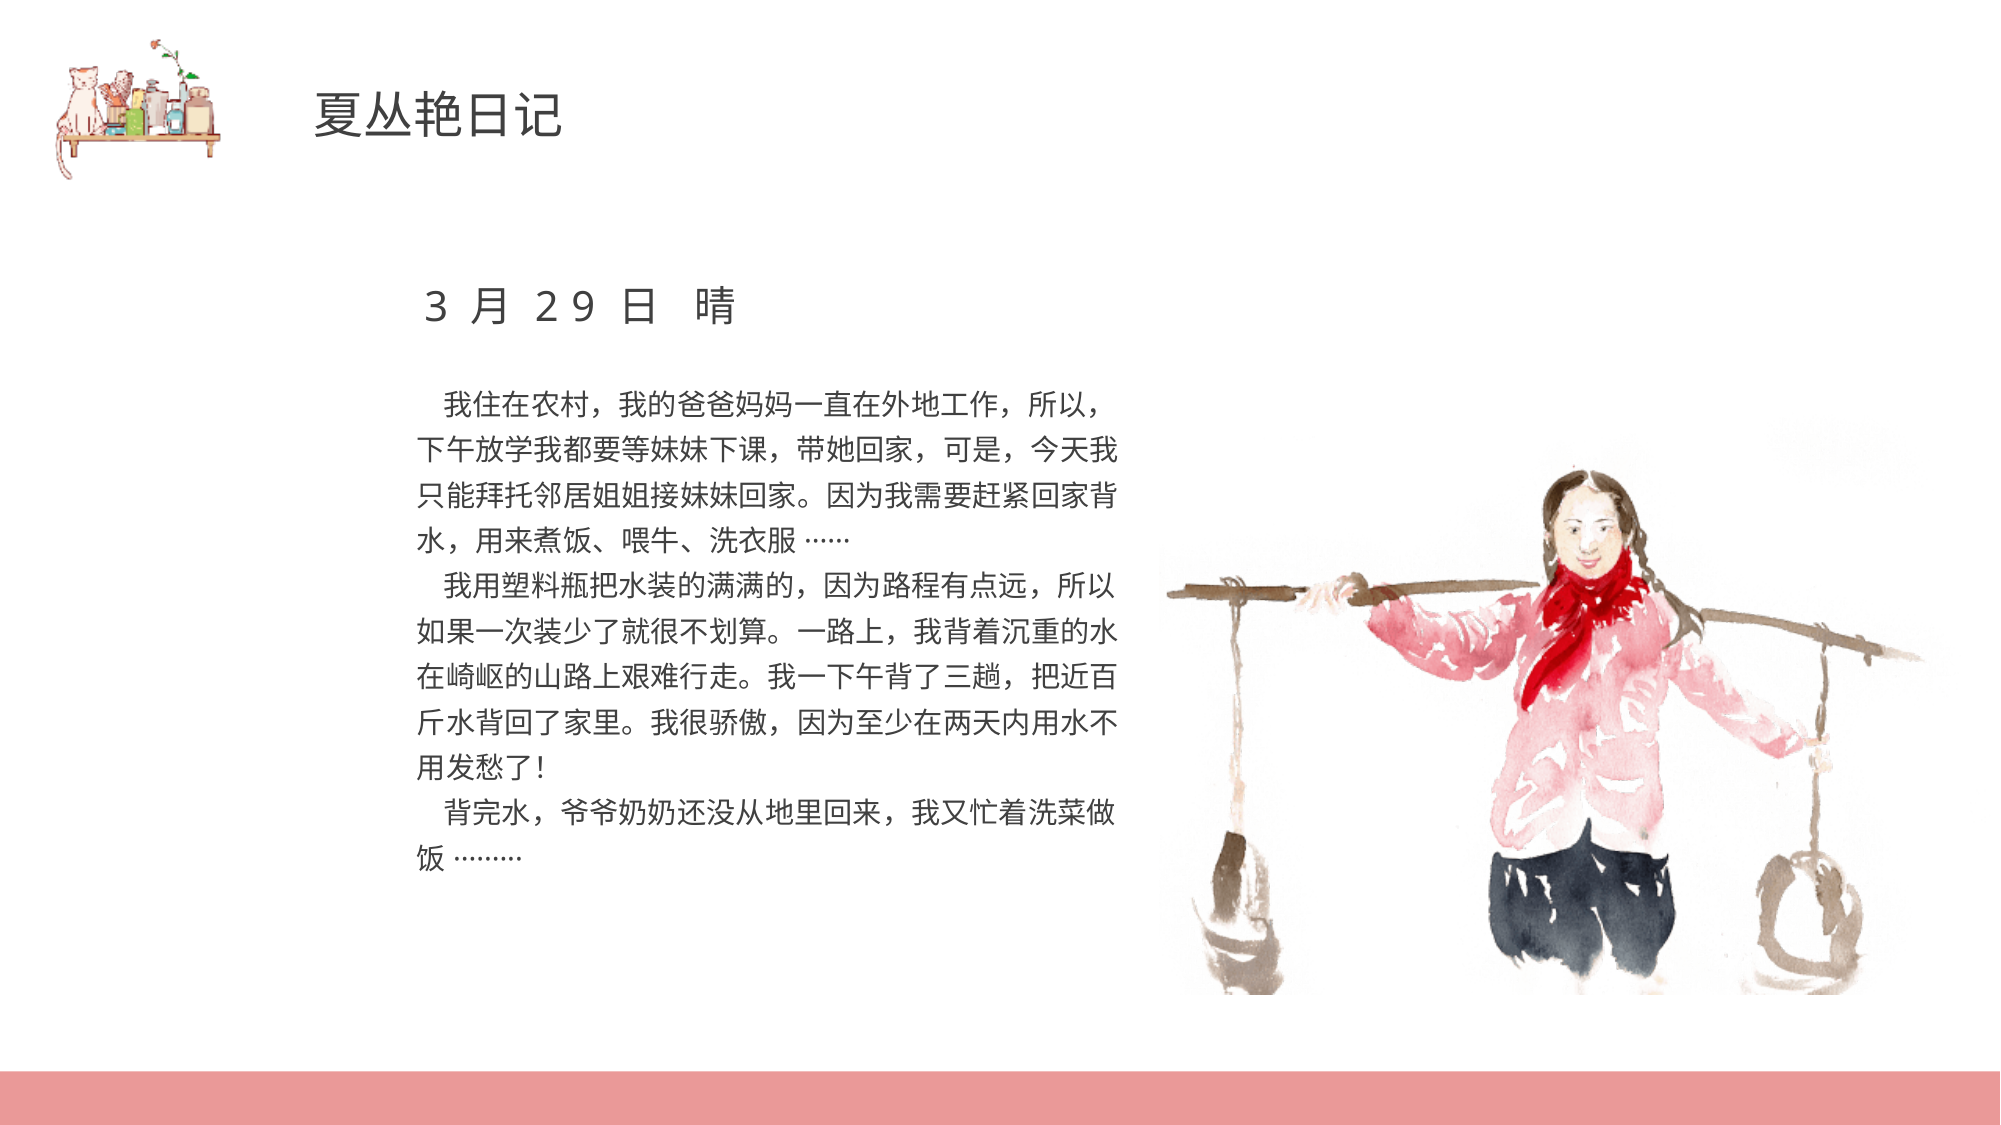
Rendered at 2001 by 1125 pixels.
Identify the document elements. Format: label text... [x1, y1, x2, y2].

text_box 3月29日 晴 [409, 272, 831, 338]
text_box 我住在农村，我的爸爸妈妈一直在外地工作，所以，下午放学我都要等妹妹下课，带她回家，可是，今天我只能拜托邻居姐姐接妹妹回家。因为我需要赶紧回家背水，用来煮饭、喂牛、洗衣服······ 我用塑料瓶把水装的满满的，因为路程有点远，所以如果一次装少了就很不划算。一路上，我背着沉重的水在崎岖的山路上艰难行走。我一下午背了三趟，把近百斤水背回了家里。我很骄傲，因为至少在两天内用水不用发愁了！ 背完水，爷爷奶奶还没从地里回来，我又忙着洗菜做饭········· [402, 368, 1145, 928]
picture [1159, 380, 2000, 995]
picture [32, 0, 244, 211]
text_box [0, 1070, 2000, 1125]
text_box 夏丛艳日记 [244, 75, 666, 151]
